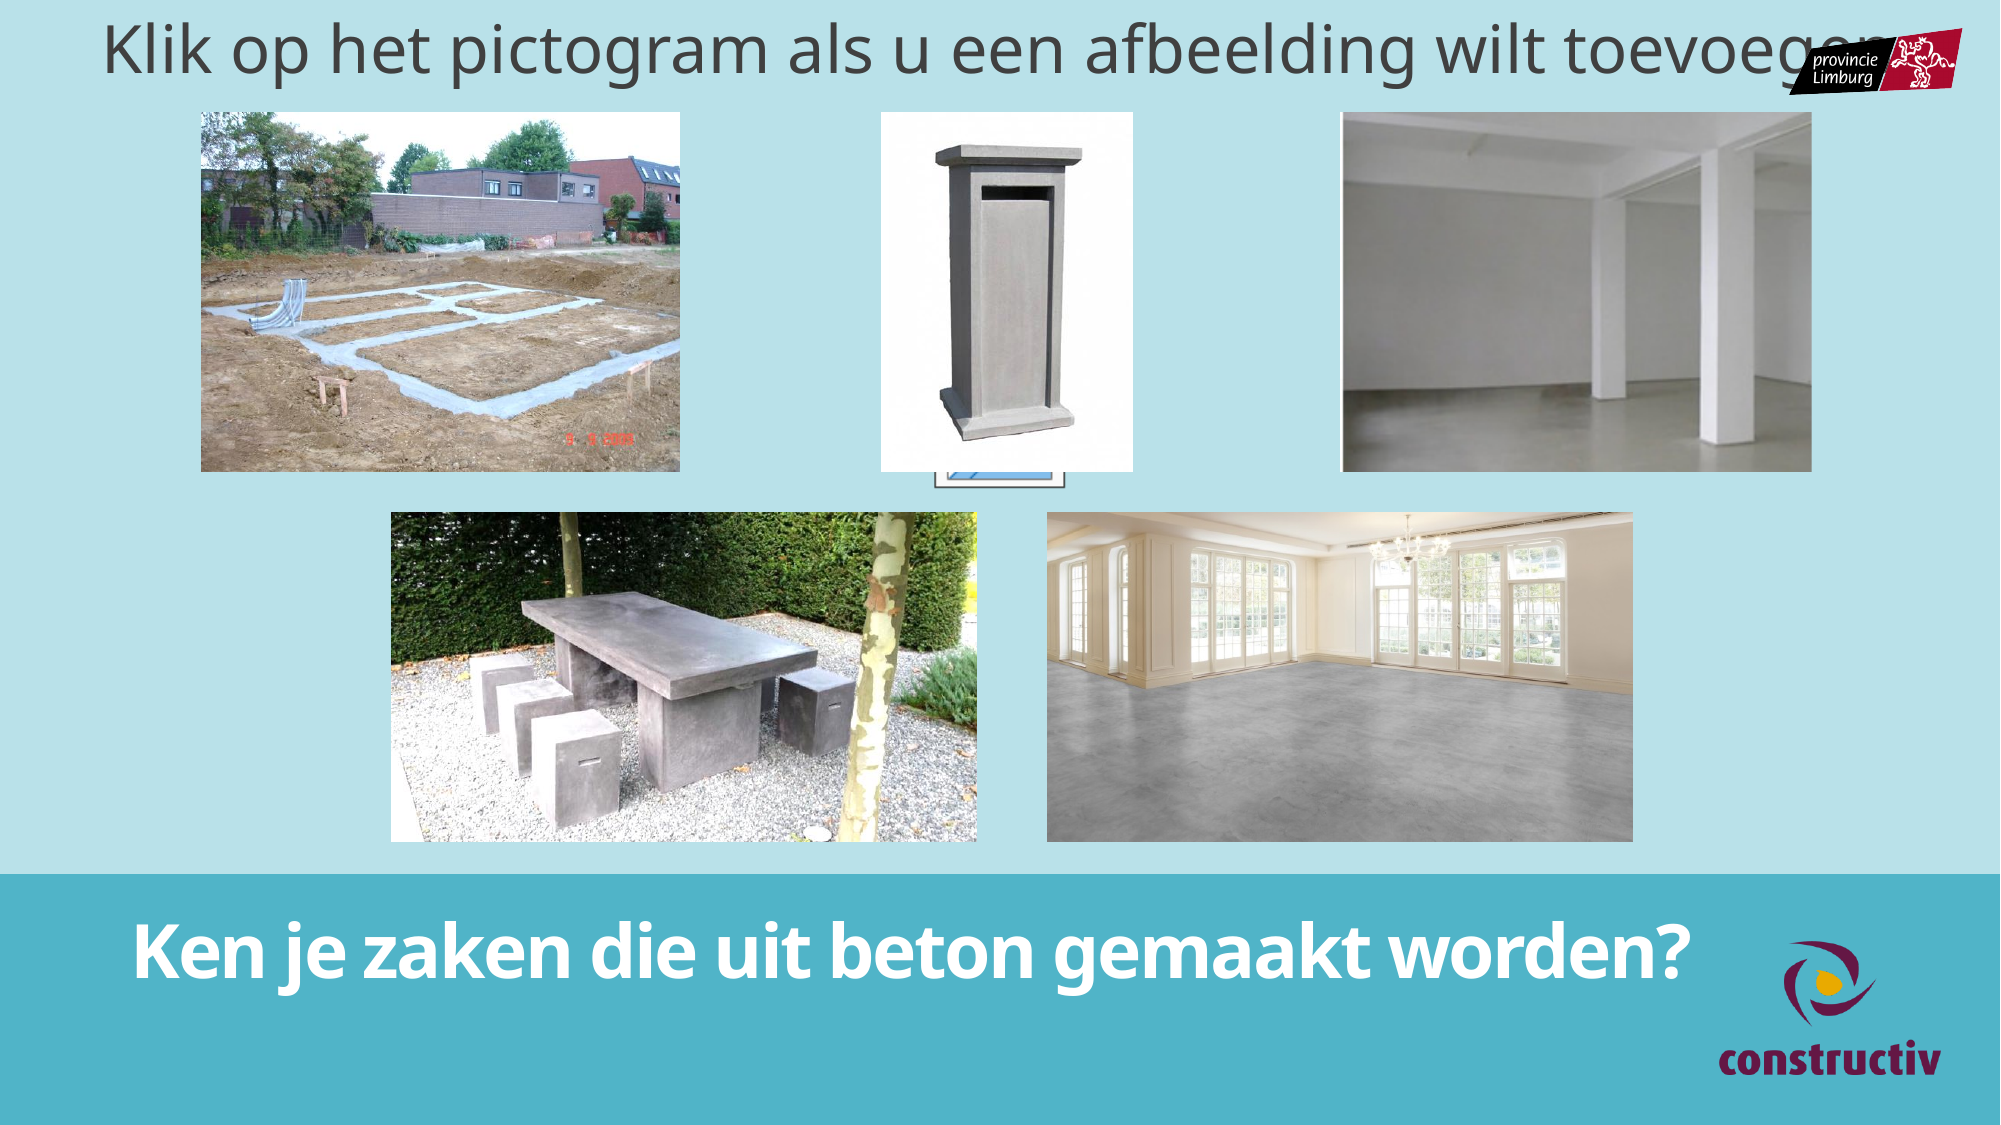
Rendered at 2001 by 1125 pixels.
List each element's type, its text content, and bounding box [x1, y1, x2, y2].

picture [1719, 941, 1941, 1075]
title Ken je zaken die uit beton gemaakt worden? [115, 990, 1885, 1092]
picture [0, 0, 2000, 875]
